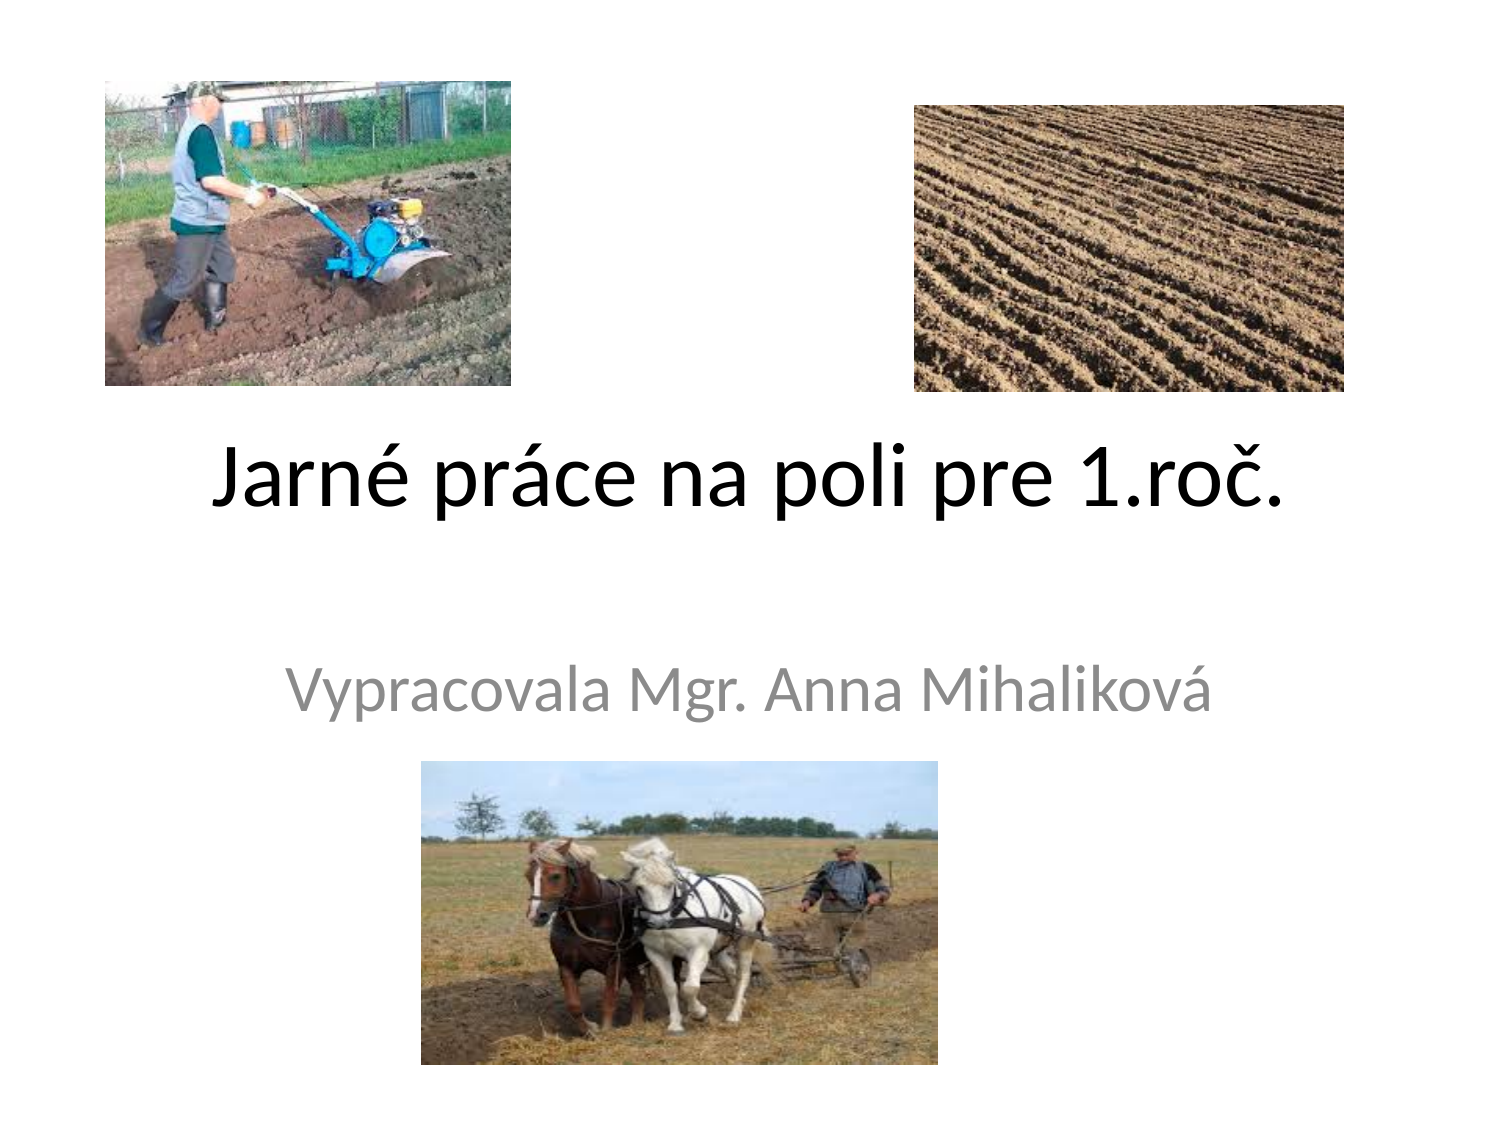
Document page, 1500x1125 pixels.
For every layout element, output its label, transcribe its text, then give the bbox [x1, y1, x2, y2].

picture [105, 81, 511, 386]
picture [913, 105, 1344, 392]
subtitle Vypracovala Mgr. Anna Mihaliková [225, 637, 1275, 925]
title Jarné práce na poli pre 1.roč. [112, 349, 1388, 591]
picture [421, 761, 938, 1066]
